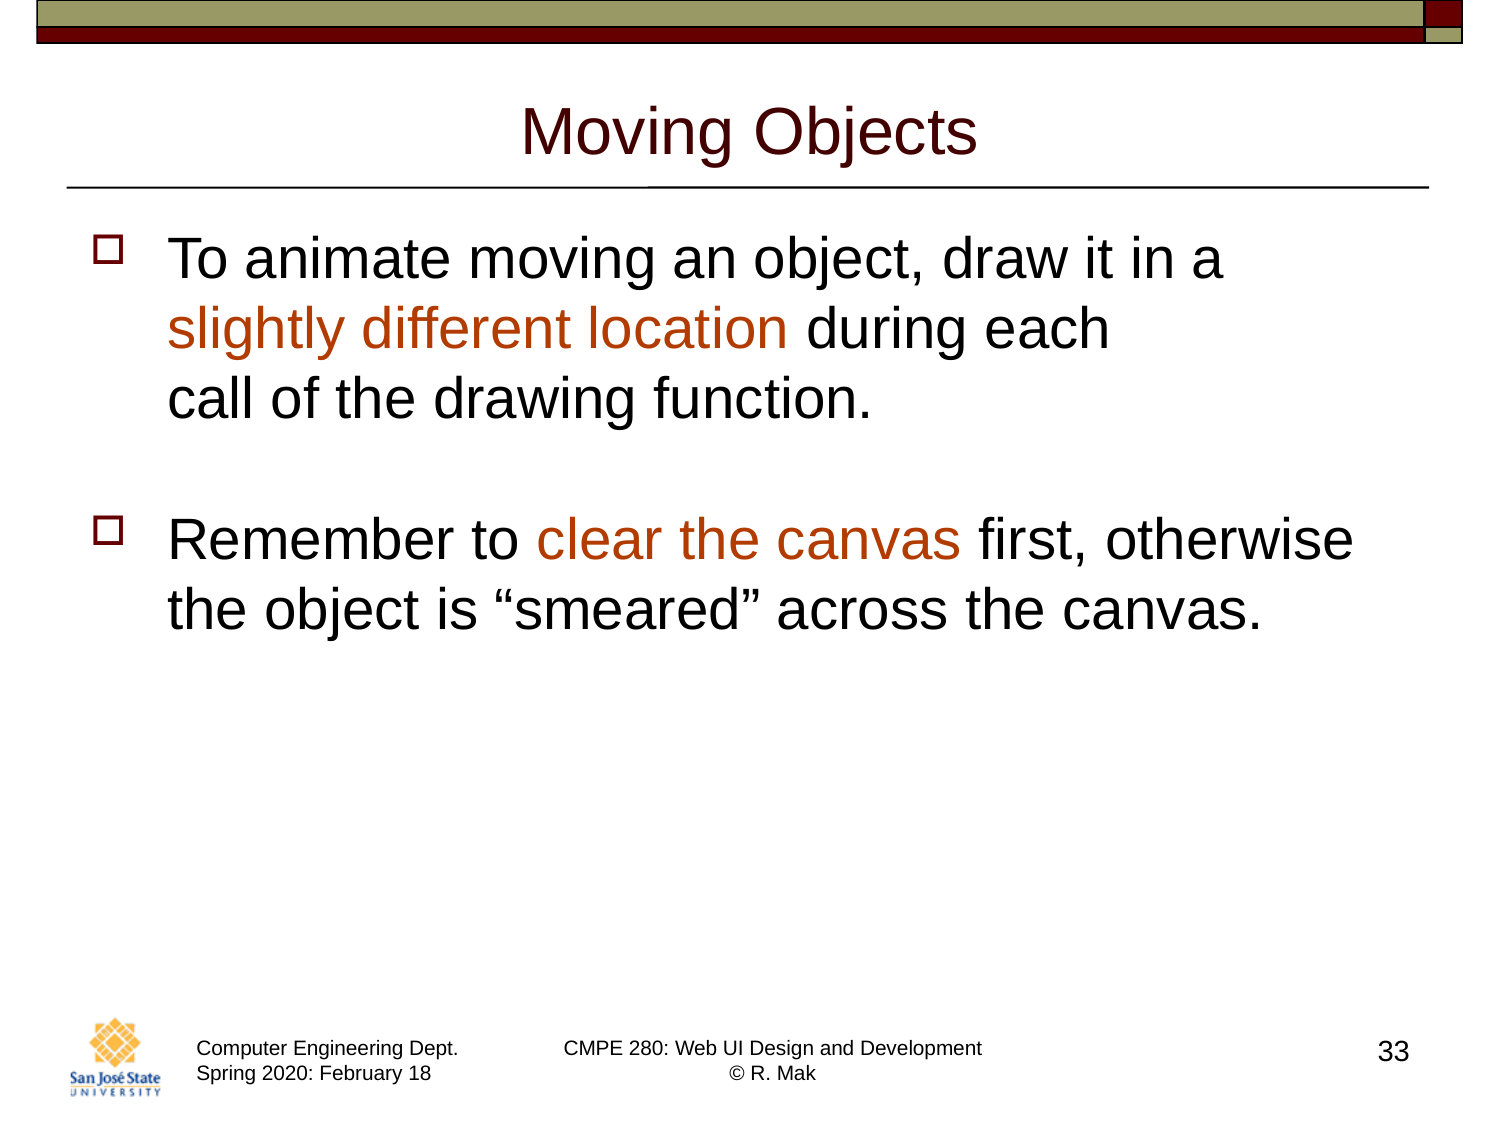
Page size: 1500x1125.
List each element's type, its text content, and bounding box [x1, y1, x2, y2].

slide_number 33 [1335, 1025, 1425, 1100]
picture [60, 1012, 166, 1112]
list To animate moving an object, draw it in a slightly different location during each call of the drawing function. Remember to clear the canvas first, otherwise the object is “smeared” across the canvas. [75, 212, 1425, 1006]
title Moving Objects [75, 67, 1425, 175]
